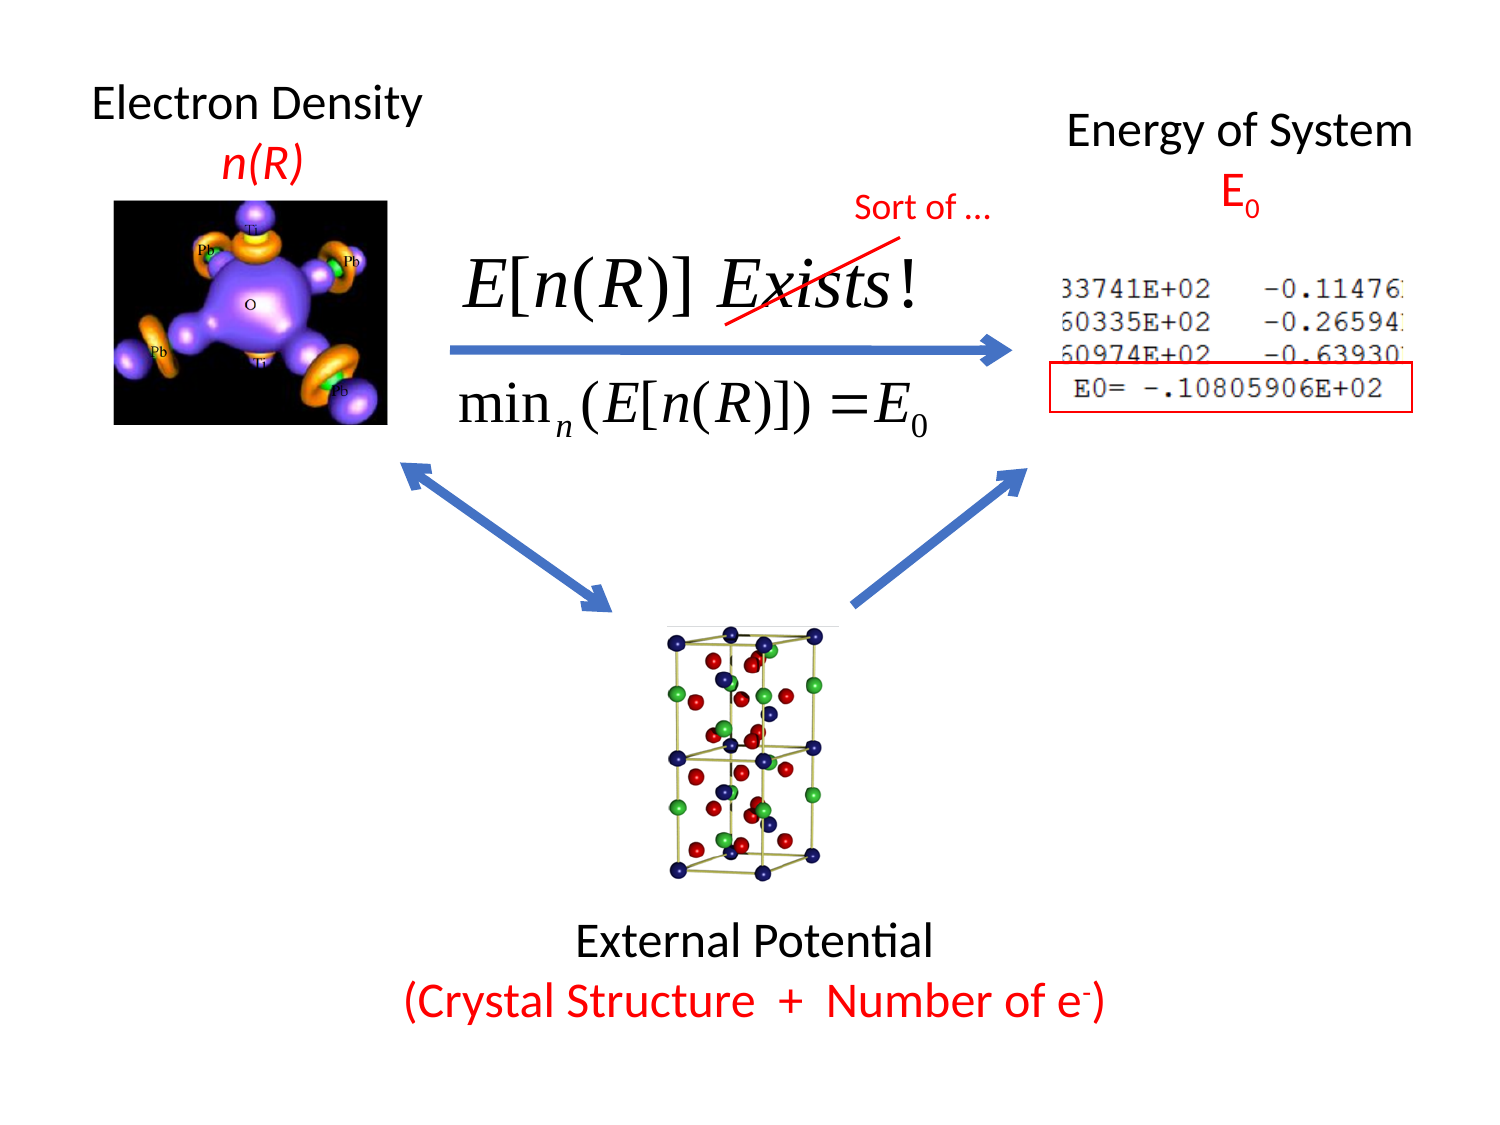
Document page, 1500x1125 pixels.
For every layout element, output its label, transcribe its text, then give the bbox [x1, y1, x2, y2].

text_box External Potential (Crystal Structure + Number of e-) [387, 899, 1122, 1035]
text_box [724, 237, 900, 325]
text_box Energy of System E0 [1051, 88, 1429, 232]
picture [1062, 276, 1404, 402]
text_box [449, 240, 925, 338]
picture [112, 200, 388, 425]
text_box [1049, 361, 1413, 413]
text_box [399, 462, 613, 613]
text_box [449, 362, 938, 452]
picture [665, 626, 853, 903]
text_box Electron Density n(R) [76, 62, 439, 198]
text_box Sort of … [839, 174, 1007, 235]
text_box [852, 468, 1028, 606]
